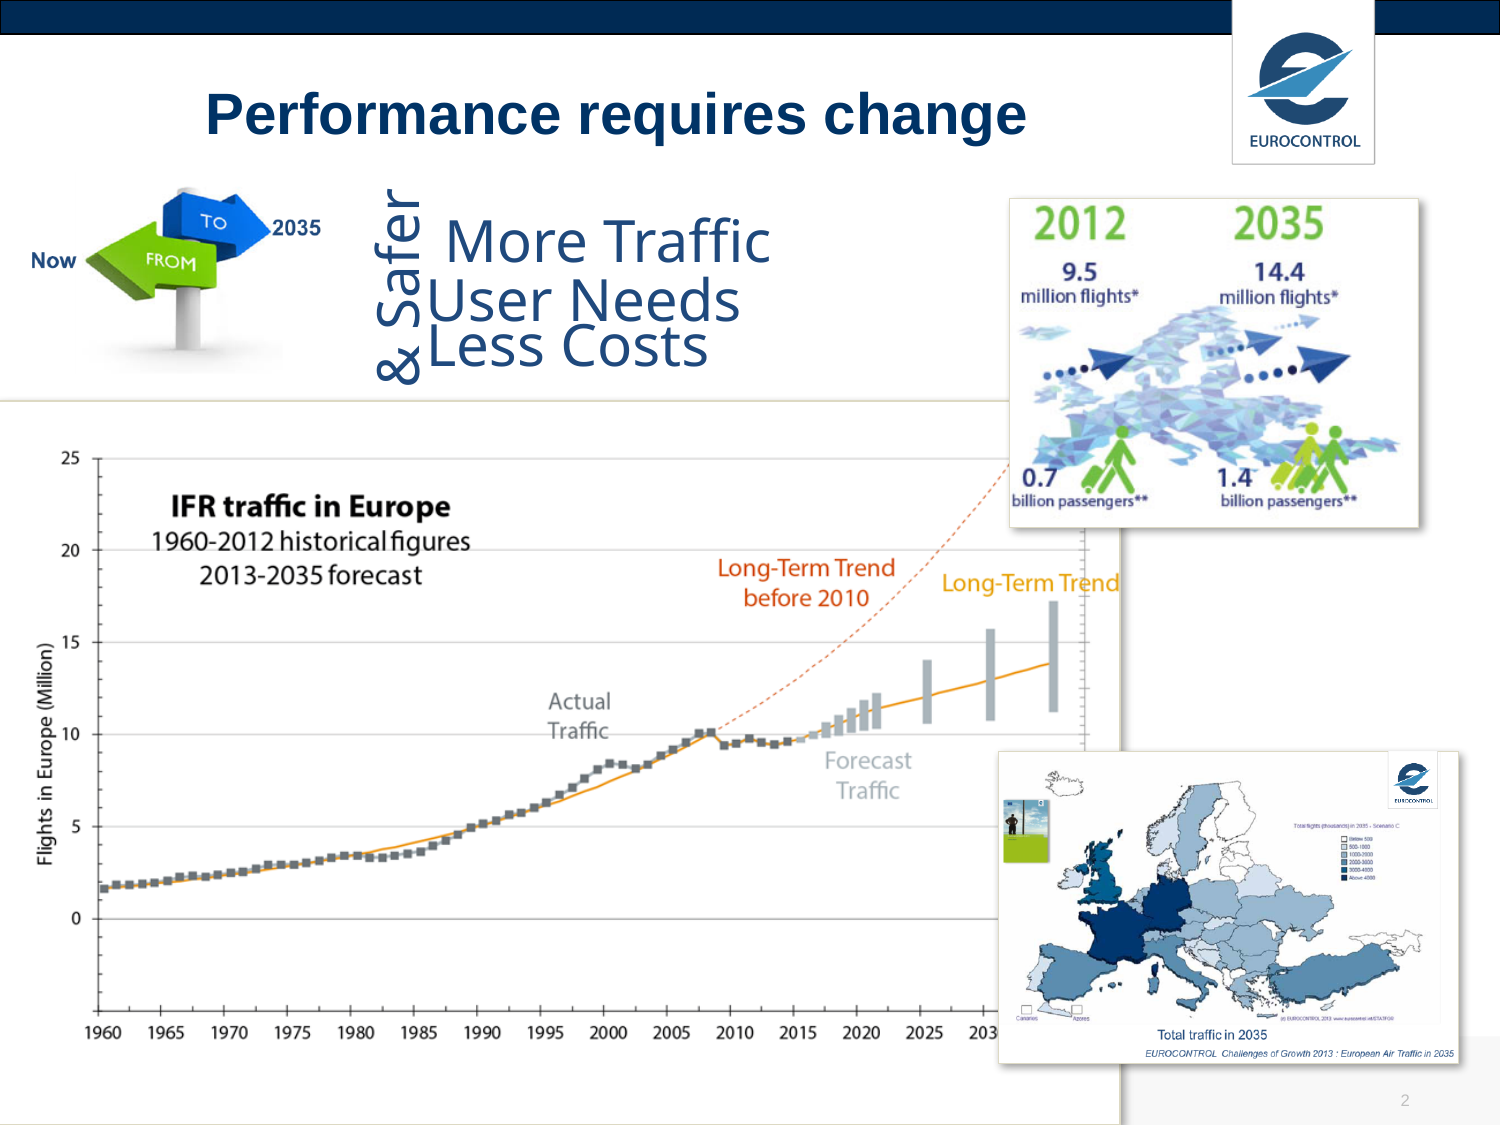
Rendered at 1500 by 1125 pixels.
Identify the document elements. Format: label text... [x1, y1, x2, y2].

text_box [997, 751, 1459, 1064]
picture [0, 172, 334, 374]
picture [0, 198, 1419, 1125]
text_box & Safer [348, 174, 439, 399]
picture [1224, 0, 1382, 172]
title Performance requires change [0, 68, 1235, 197]
text_box Less Costs [411, 301, 725, 386]
text_box User Needs [410, 255, 772, 341]
text_box More Traffic [429, 196, 802, 281]
slide_number 2 [1346, 1078, 1425, 1123]
